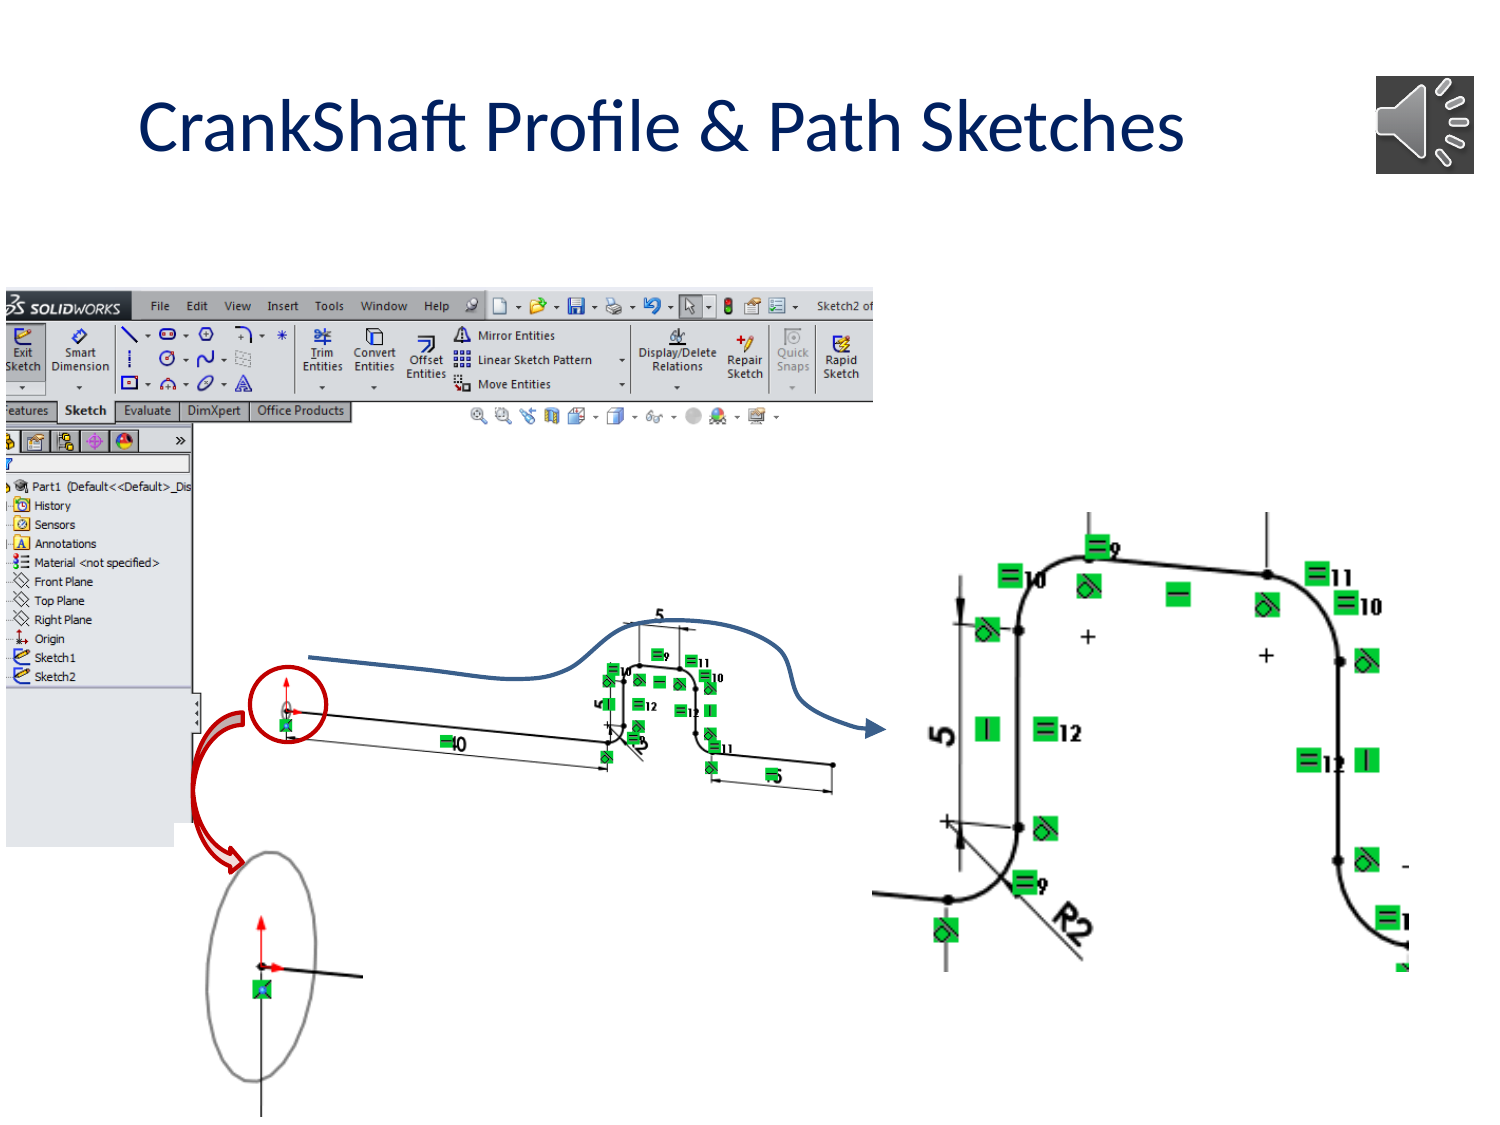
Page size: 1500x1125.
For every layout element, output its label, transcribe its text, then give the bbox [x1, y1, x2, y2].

picture [5, 287, 1409, 1117]
title CrankShaft Profile & Path Sketches [50, 50, 1275, 193]
picture [1374, 74, 1476, 176]
